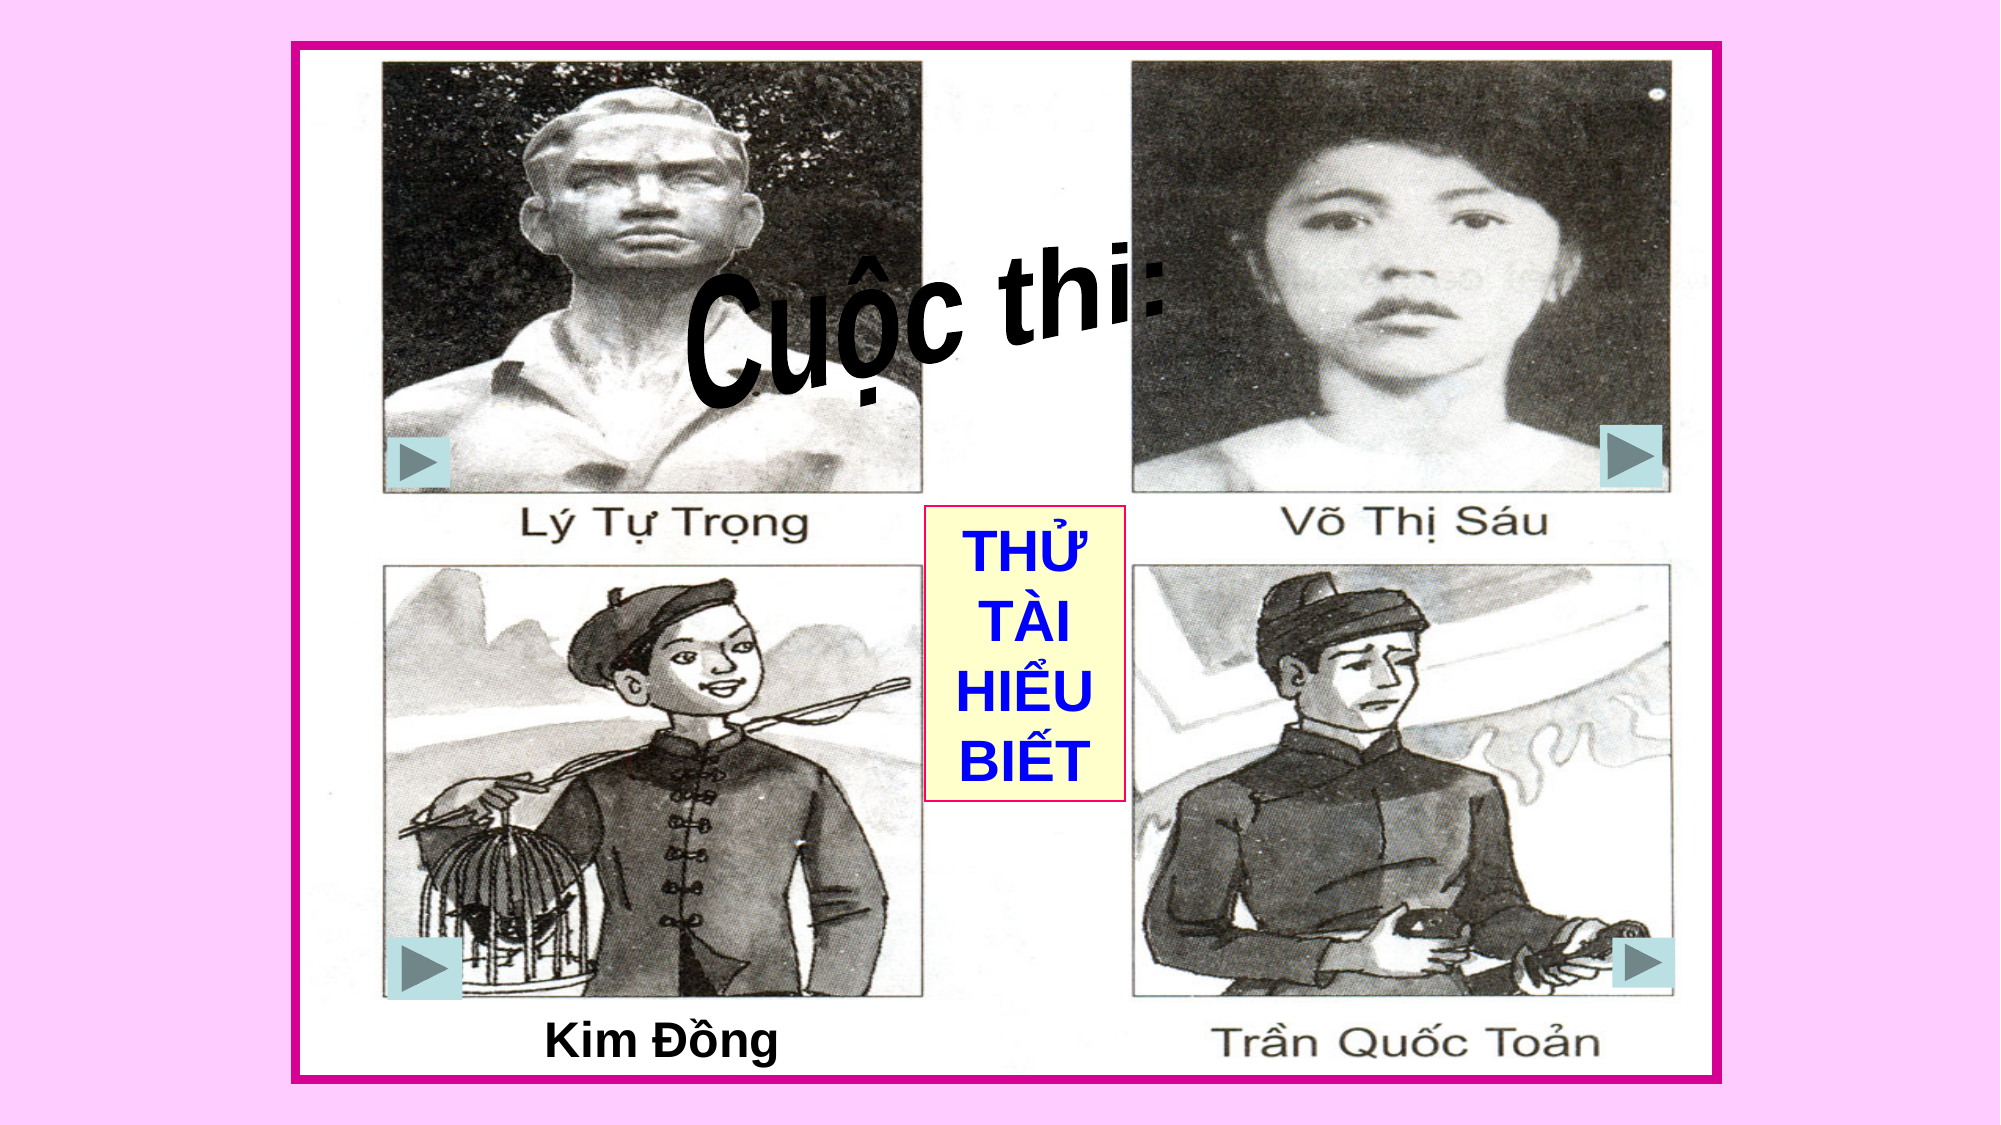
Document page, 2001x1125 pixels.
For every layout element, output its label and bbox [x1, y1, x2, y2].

list [299, 49, 1713, 1076]
